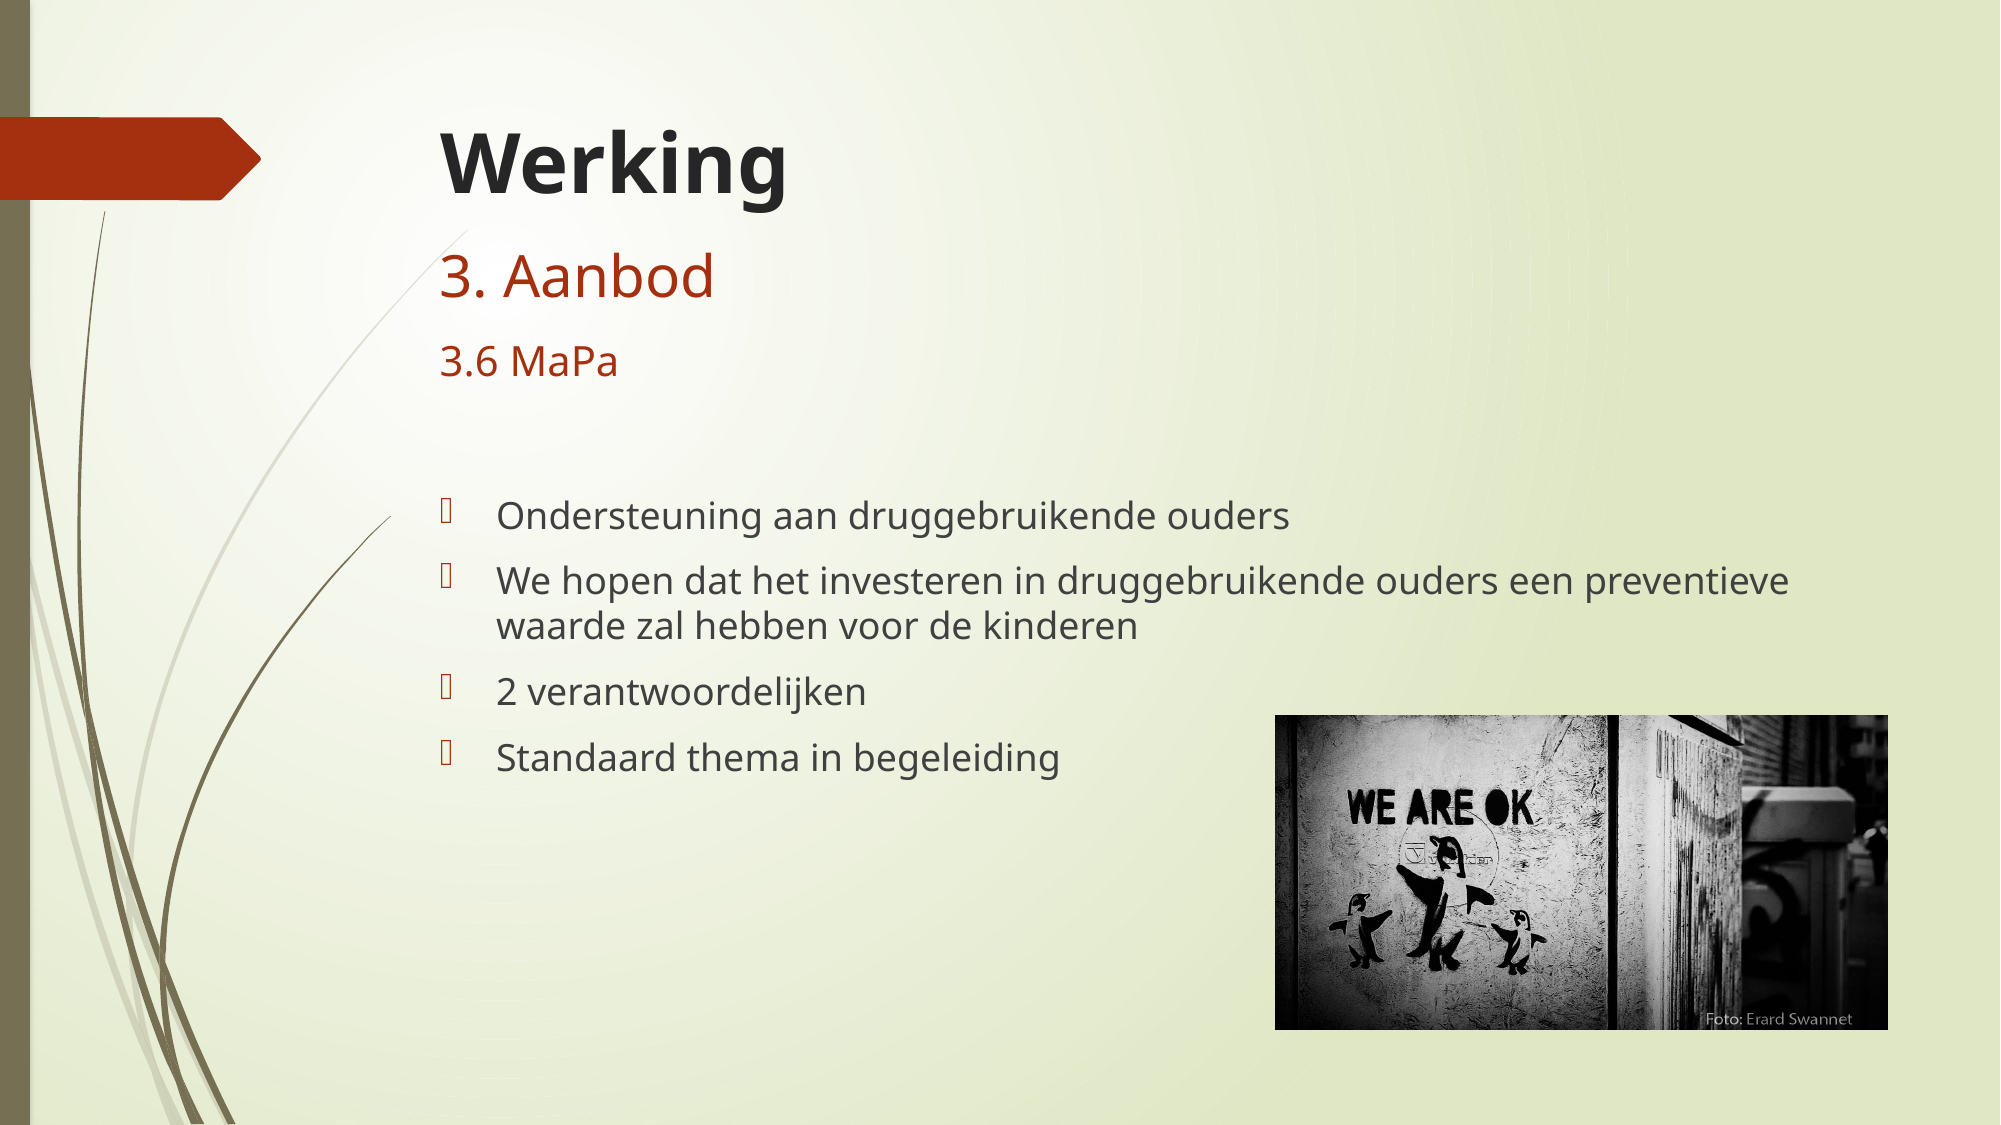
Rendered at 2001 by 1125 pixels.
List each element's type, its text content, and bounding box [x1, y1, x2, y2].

text_box 3. Aanbod [424, 231, 1888, 317]
text_box 3.6 MaPa [424, 327, 1888, 393]
list Ondersteuning aan druggebruikende ouders We hopen dat het investeren in druggebruikende ouders een preventieve waarde zal hebben voor de kinderen 2 verantwoordelijken Standaard thema in begeleiding [424, 484, 1888, 1104]
picture [1275, 715, 1888, 1030]
title Werking [425, 102, 1888, 231]
